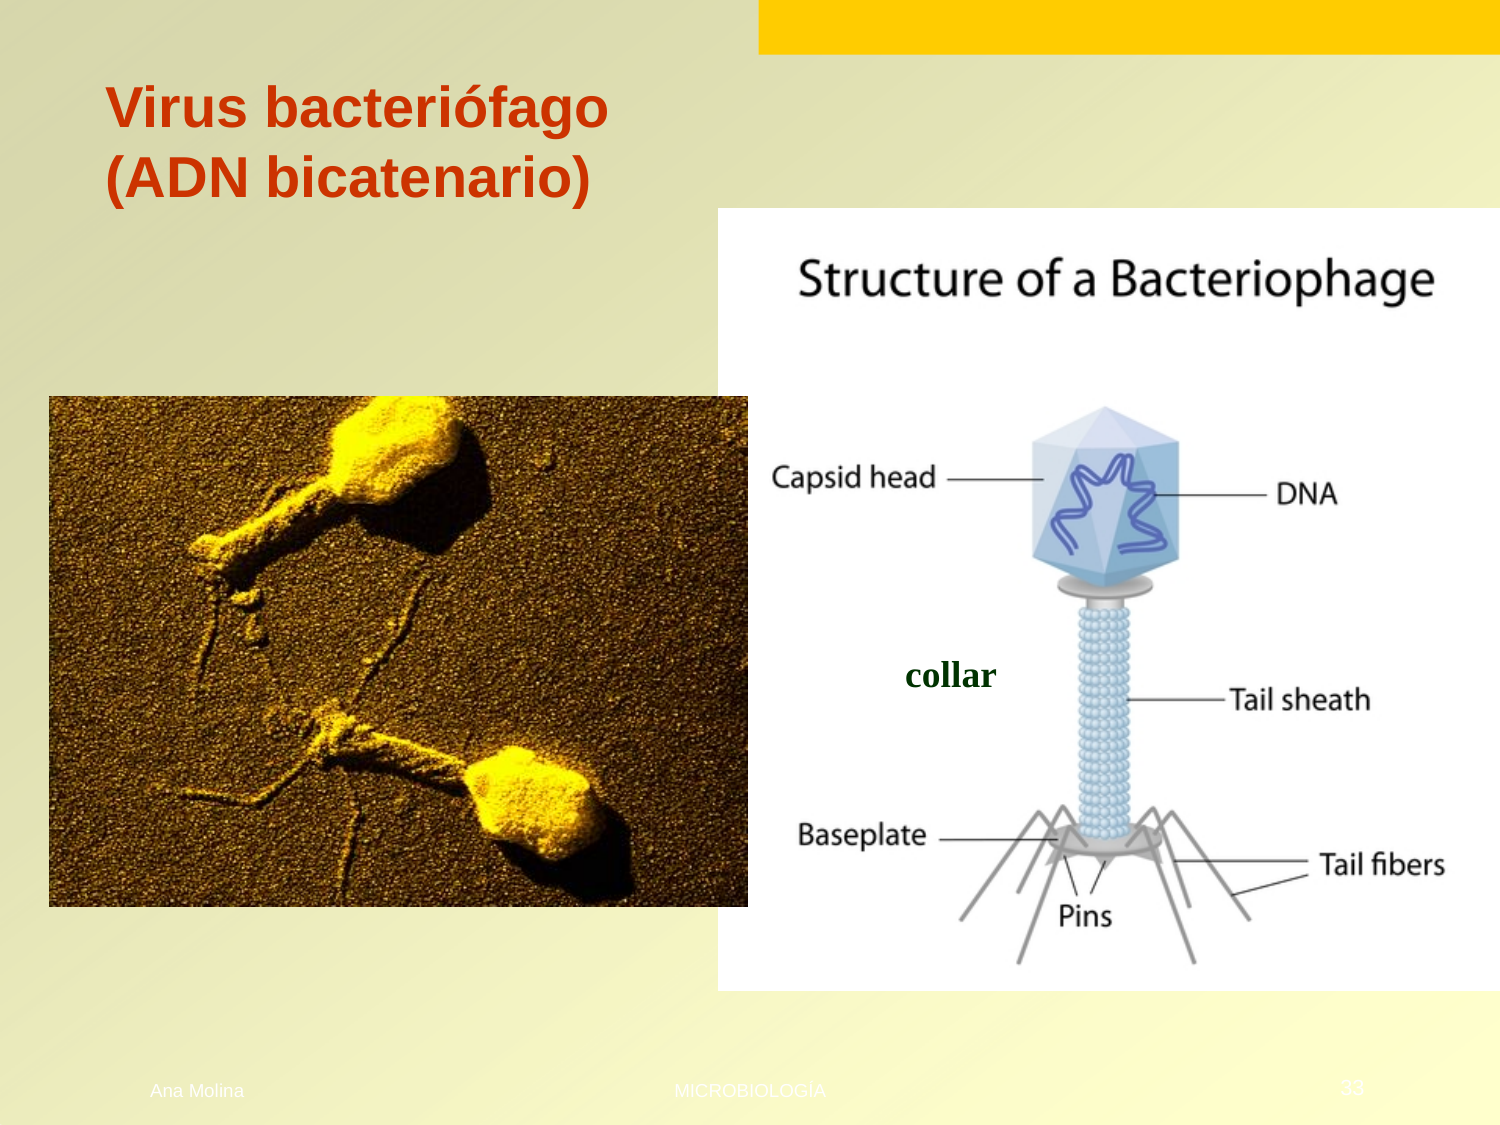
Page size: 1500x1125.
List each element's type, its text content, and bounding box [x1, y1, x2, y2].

footer Microbiología [453, 1059, 1047, 1120]
title Virus bacteriófago (ADN bicatenario) [105, 70, 956, 209]
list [48, 395, 748, 907]
slide_number 33 [1218, 1059, 1380, 1120]
picture [0, 0, 1500, 1125]
slide_number Ana Molina [135, 1059, 440, 1120]
